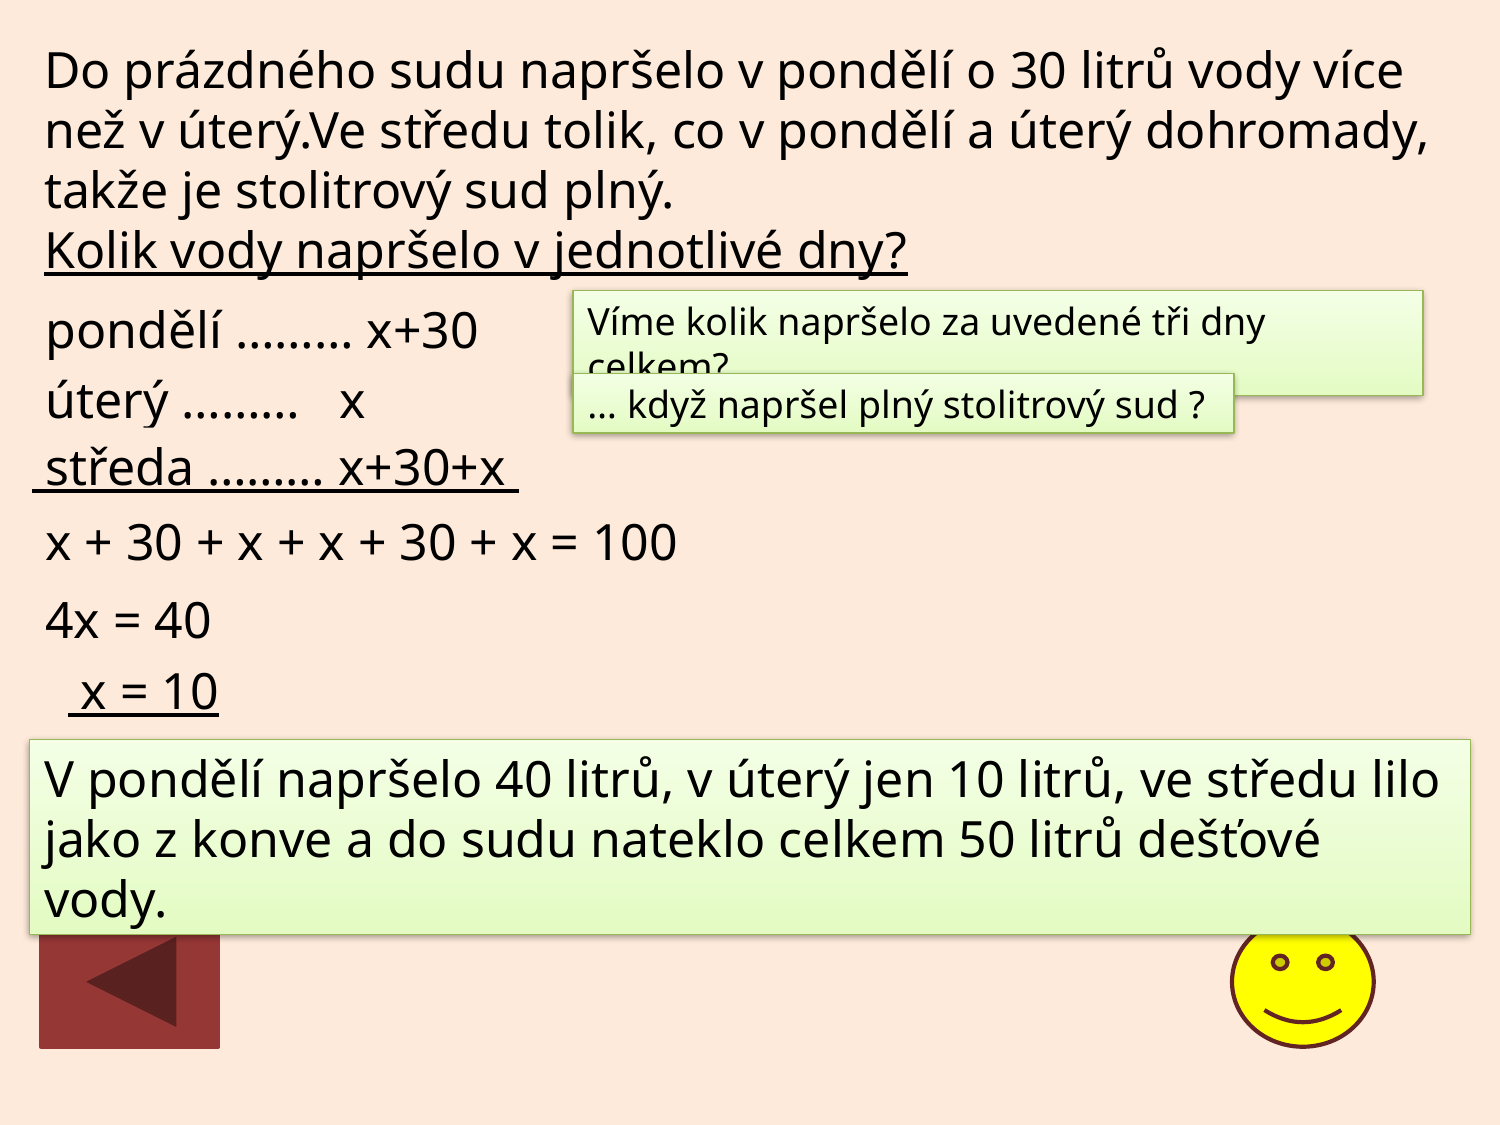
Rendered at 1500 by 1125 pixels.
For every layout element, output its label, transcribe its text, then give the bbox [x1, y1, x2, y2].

text_box [1229, 942, 1376, 1049]
text_box 4x = 40 [17, 581, 798, 656]
text_box úterý ……… x [17, 361, 567, 427]
text_box x = 10 [53, 652, 833, 727]
text_box … když napršel plný stolitrový sud ? [572, 373, 1235, 434]
text_box V pondělí napršelo 40 litrů, v úterý jen 10 litrů, ve středu lilo jako z konve a do sudu nateklo celkem 50 litrů dešťové vody. [29, 739, 1471, 935]
text_box [39, 942, 220, 1049]
text_box pondělí ……… x+30 [17, 290, 570, 361]
text_box Do prázdného sudu napršelo v pondělí o 30 litrů vody více než v úterý.Ve středu tolik, co v pondělí a úterý dohromady, takže je stolitrový sud plný. Kolik vody napršelo v jednotlivé dny? [29, 30, 1447, 286]
text_box x + 30 + x + x + 30 + x = 100 [17, 503, 798, 579]
text_box středa ……… x+30+x [17, 427, 798, 503]
text_box Víme kolik napršelo za uvedené tři dny celkem? [572, 290, 1424, 396]
